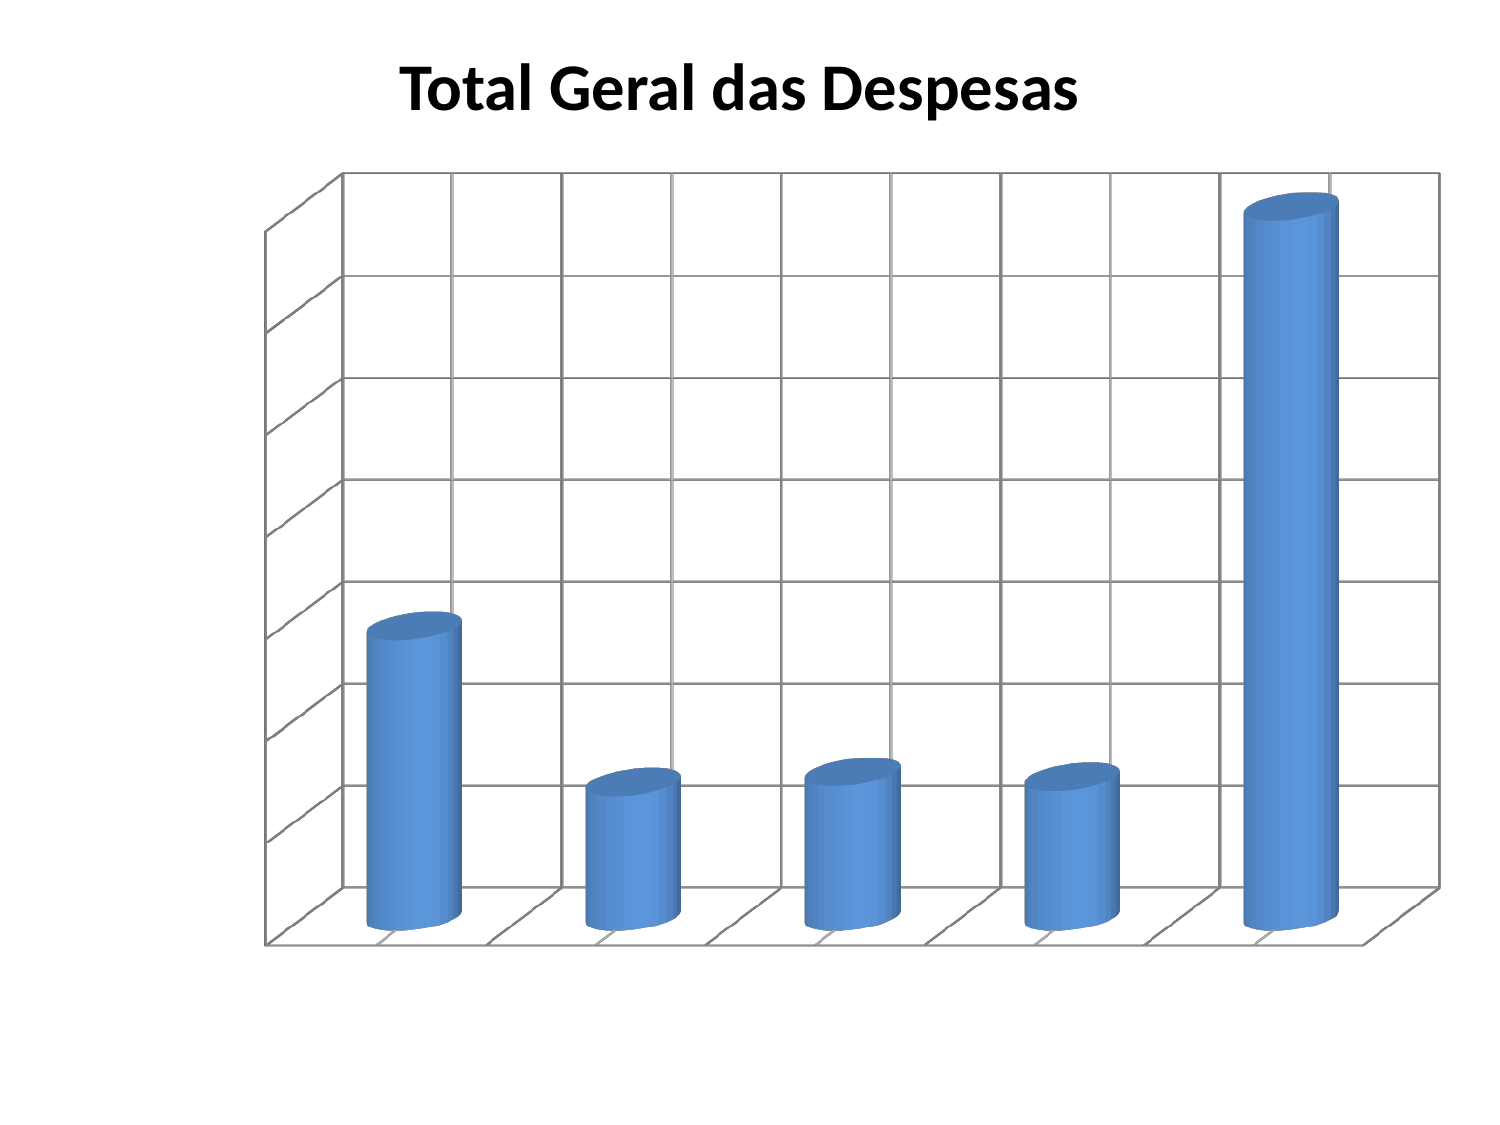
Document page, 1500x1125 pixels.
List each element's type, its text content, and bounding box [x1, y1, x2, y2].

chart [29, 148, 1471, 1047]
title Total Geral das Despesas [64, 30, 1415, 138]
